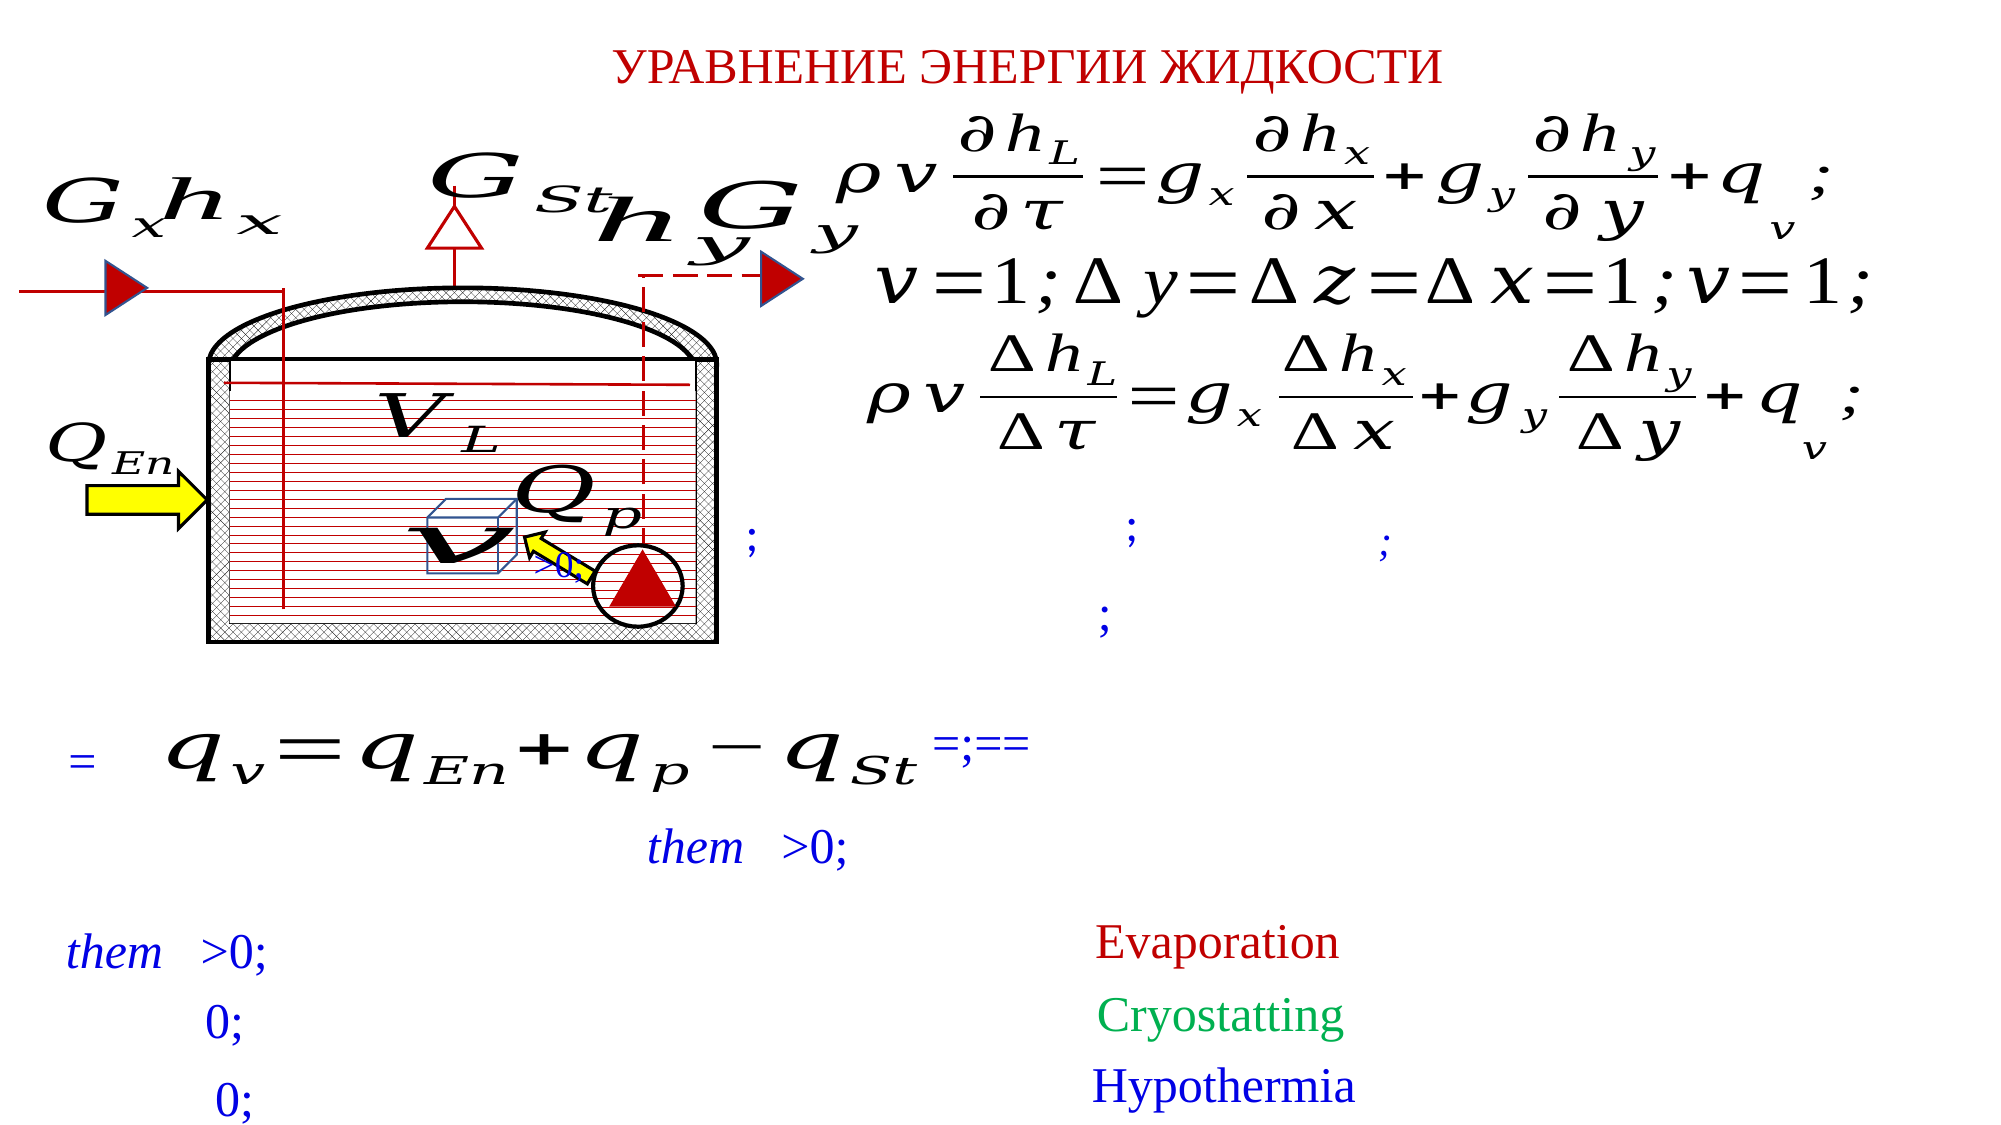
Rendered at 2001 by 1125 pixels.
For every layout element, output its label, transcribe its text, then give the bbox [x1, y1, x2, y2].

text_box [593, 545, 683, 627]
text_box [208, 287, 717, 643]
text_box Evaporation [670, 900, 1752, 976]
text_box Hypothermia [677, 1045, 1759, 1120]
text_box УРАВНЕНИЕ ЭНЕРГИИ ЖИДКОСТИ [89, 26, 1953, 101]
text_box [425, 205, 454, 250]
text_box [86, 468, 208, 532]
text_box Сryostatting [674, 973, 1755, 1049]
text_box [760, 249, 805, 308]
text_box [104, 258, 150, 317]
text_box [455, 205, 484, 250]
